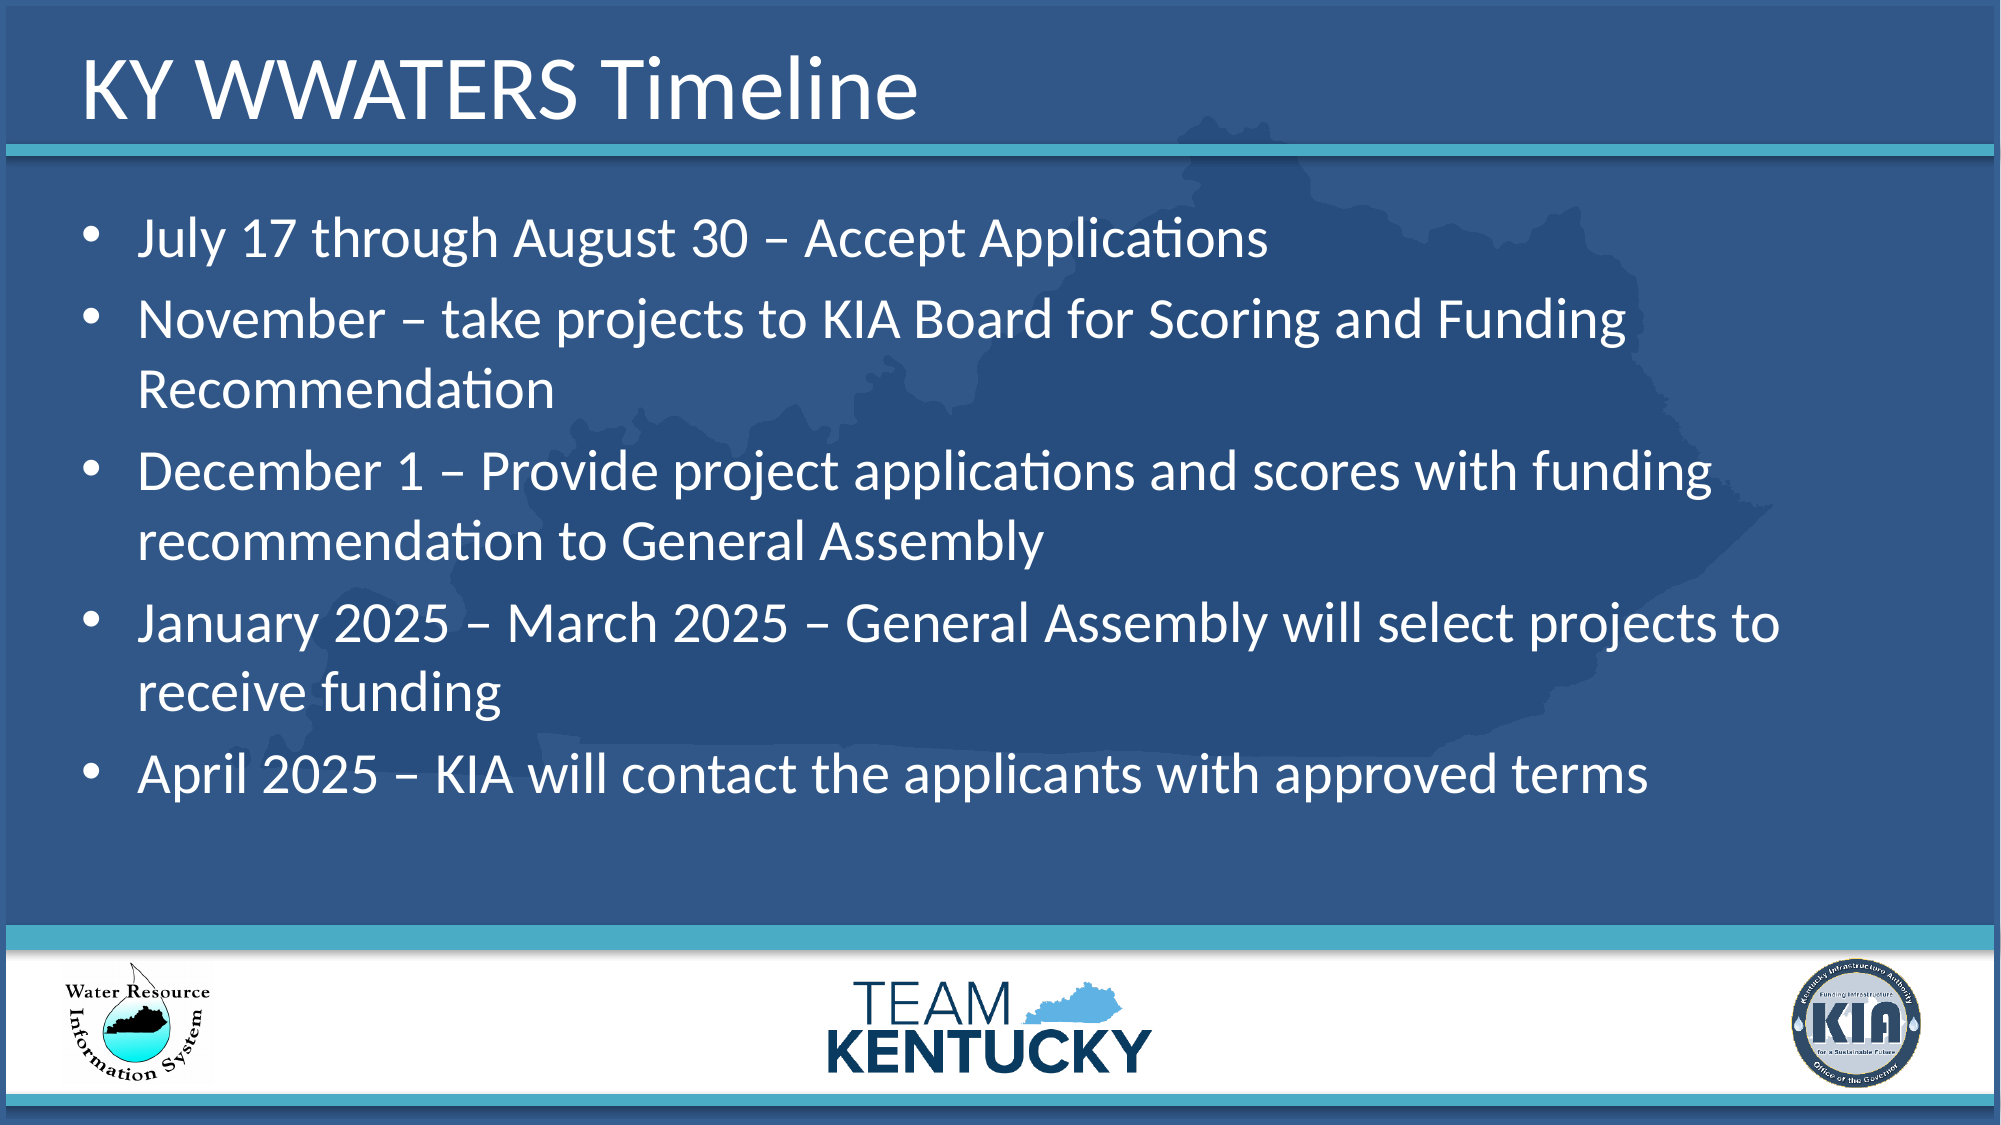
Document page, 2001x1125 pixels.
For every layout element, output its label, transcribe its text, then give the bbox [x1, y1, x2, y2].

picture [62, 962, 213, 1084]
picture [824, 979, 1156, 1075]
list July 17 through August 30 – Accept Applications November – take projects to KIA Board for Scoring and Funding Recommendation December 1 – Provide project applications and scores with funding recommendation to General Assembly January 2025 – March 2025 – General Assembly will select projects to receive funding April 2025 – KIA will contact the applicants with approved terms [66, 191, 1934, 934]
title KY WWATERS Timeline [66, 20, 1934, 138]
picture [1791, 958, 1921, 1088]
